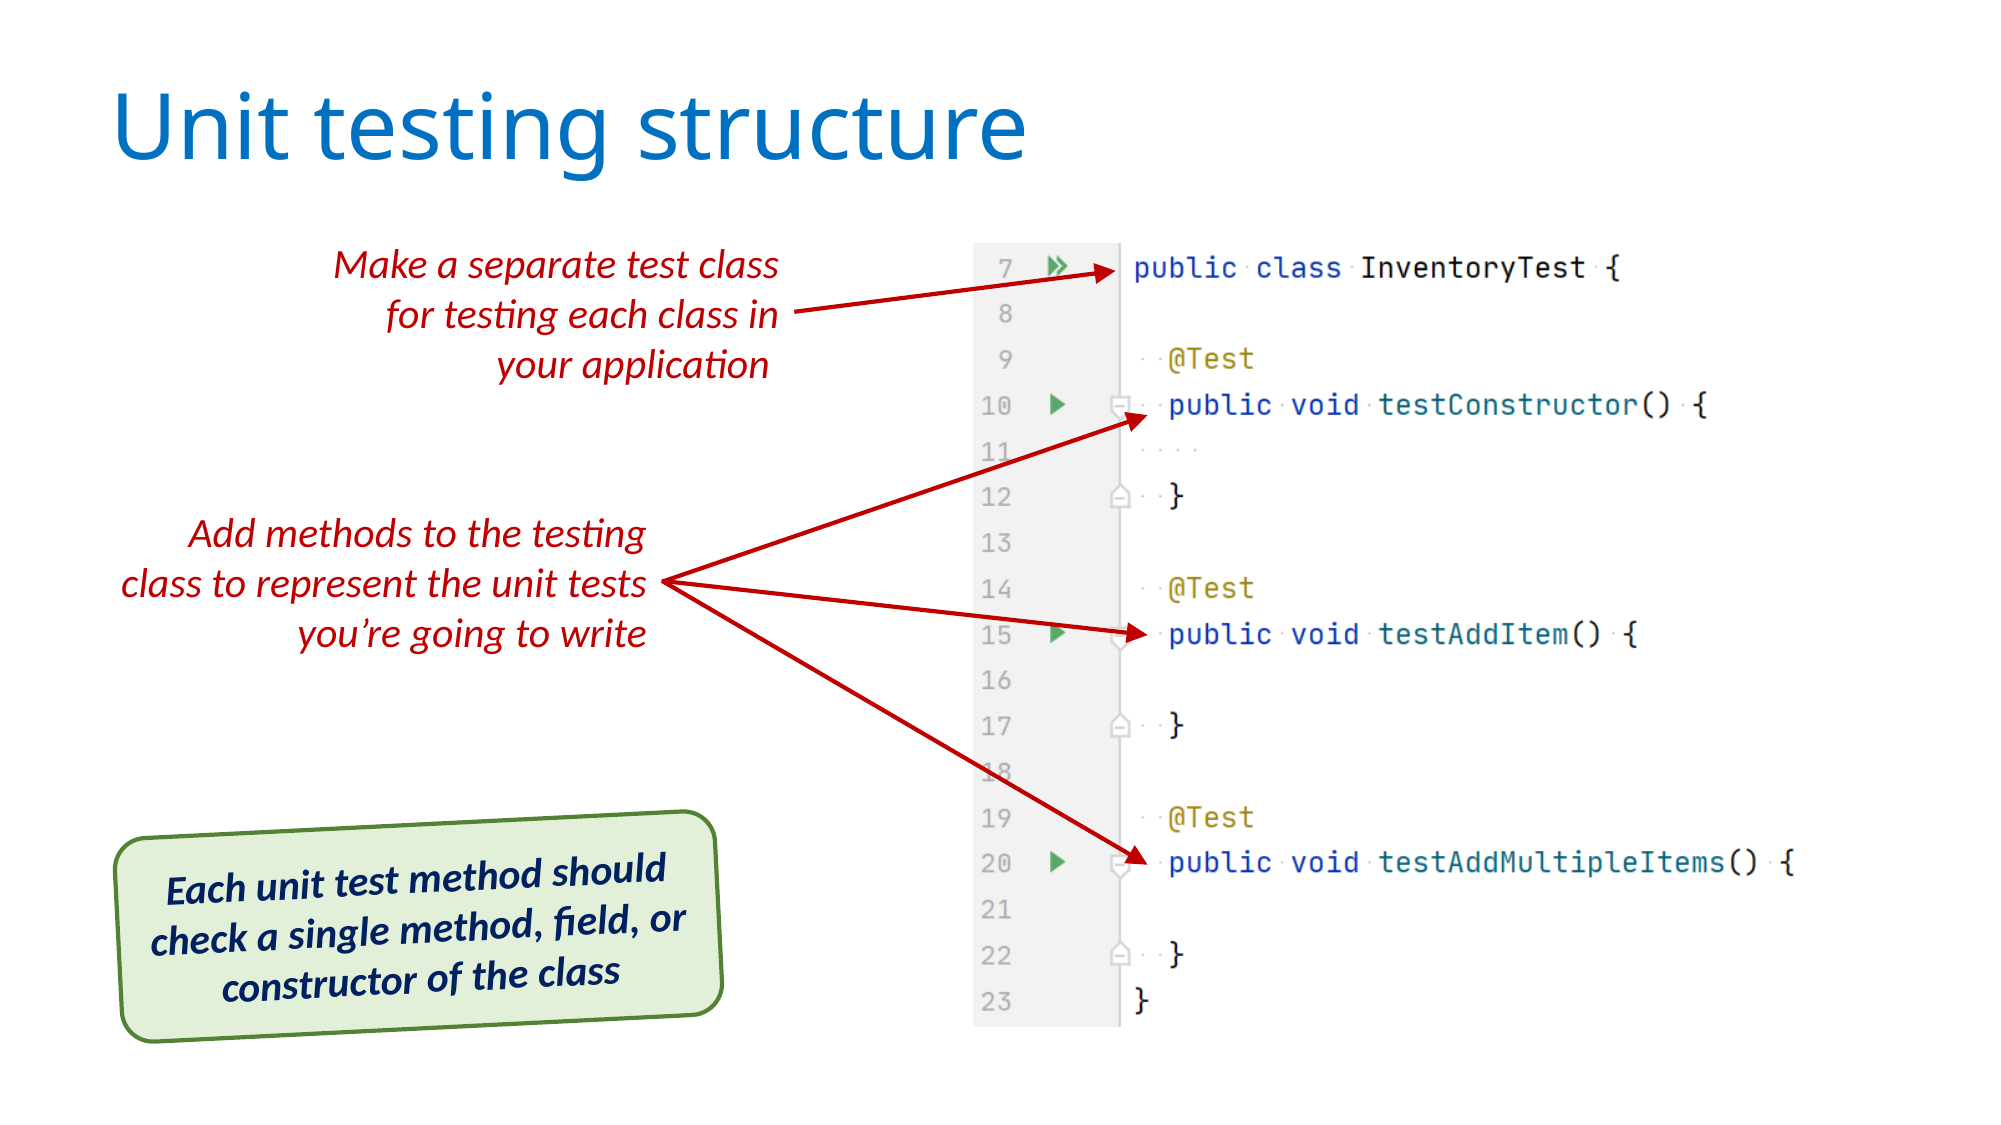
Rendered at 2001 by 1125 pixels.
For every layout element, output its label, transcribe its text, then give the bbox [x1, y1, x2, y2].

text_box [94, 415, 1148, 865]
title Unit testing structure [94, 59, 1217, 200]
text_box Each unit test method should check a single method, field, or constructor of the class [113, 865, 724, 1043]
picture [973, 243, 1837, 1027]
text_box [295, 229, 1116, 396]
